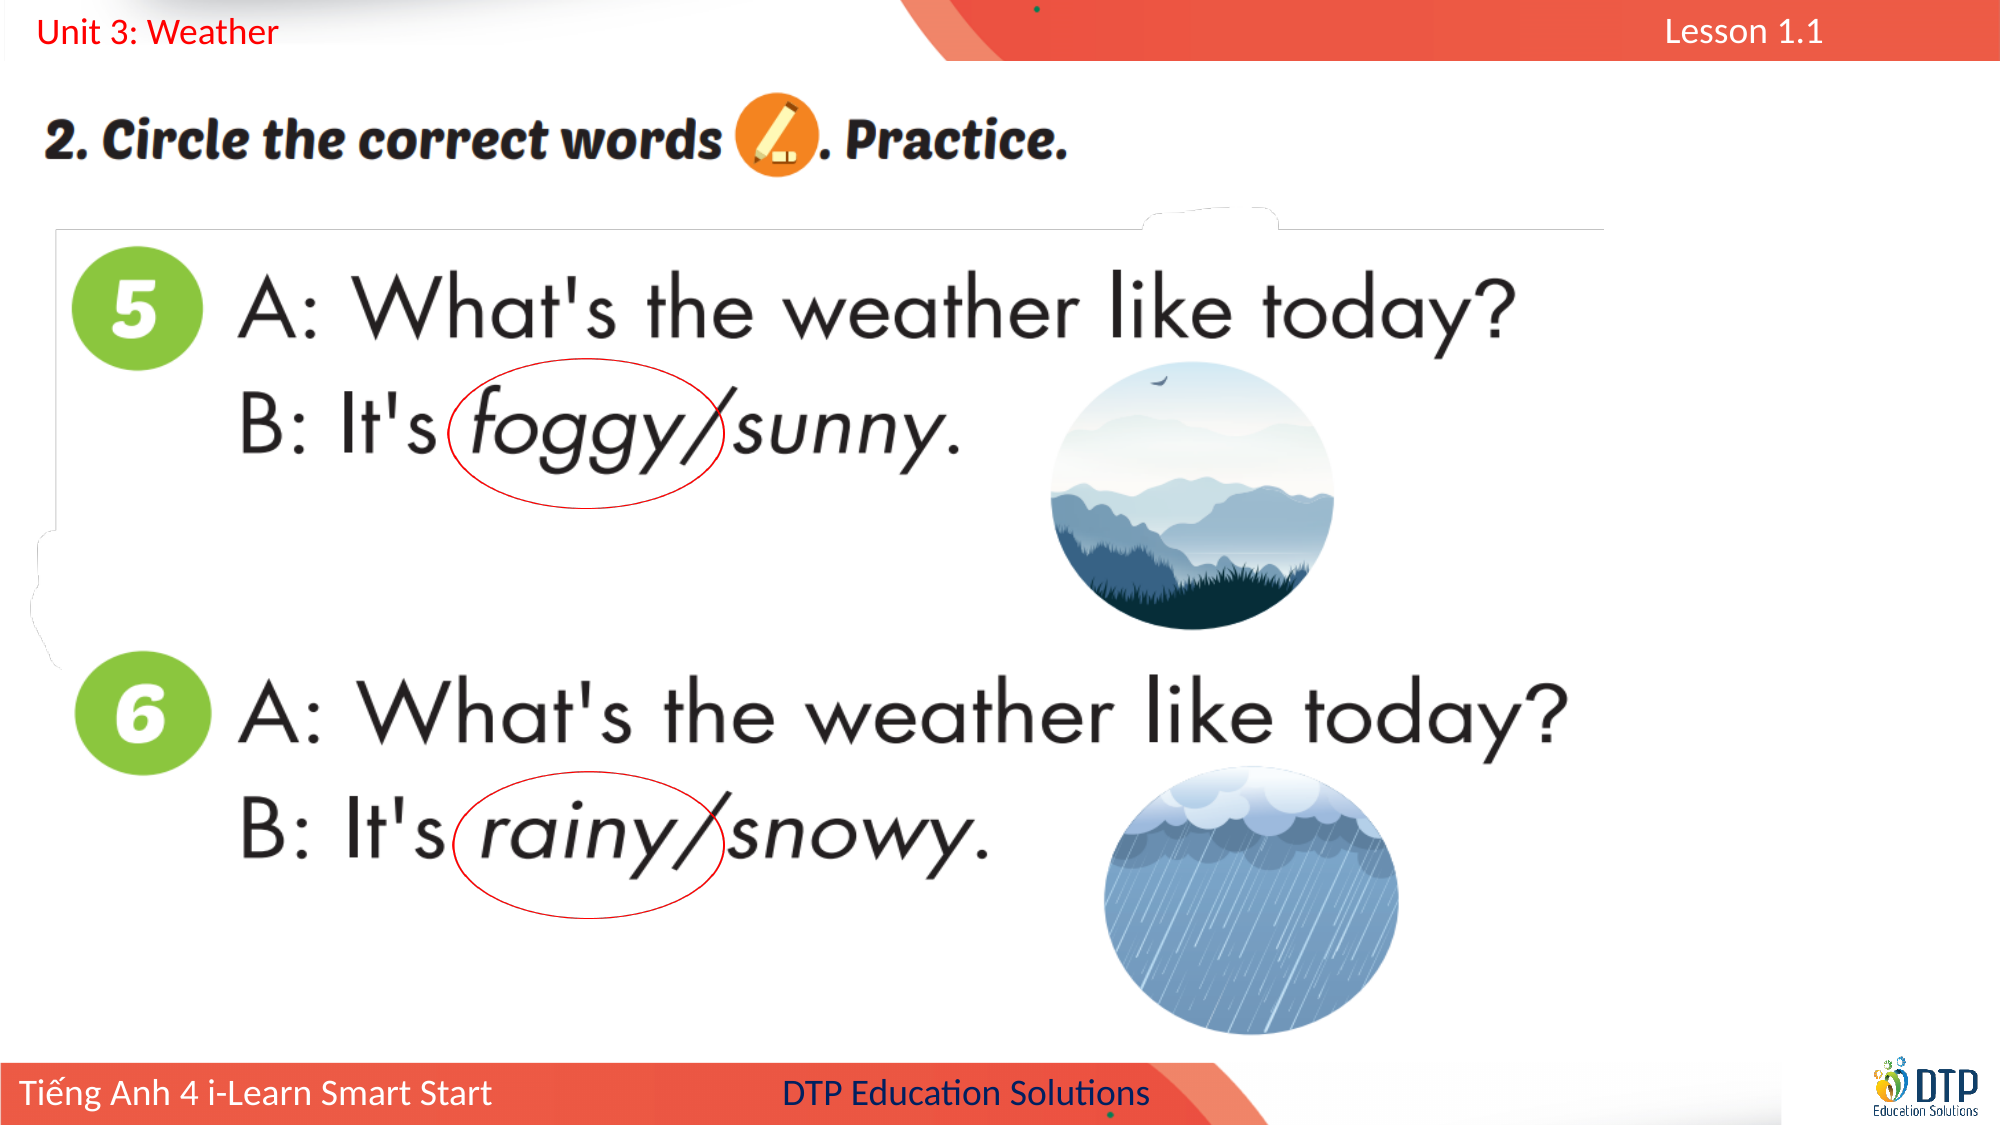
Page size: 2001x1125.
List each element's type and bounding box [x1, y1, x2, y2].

picture [27, 206, 1604, 1048]
picture [4, 0, 2000, 61]
picture [1869, 1023, 1982, 1125]
picture [33, 85, 1085, 183]
picture [2, 1063, 1782, 1125]
